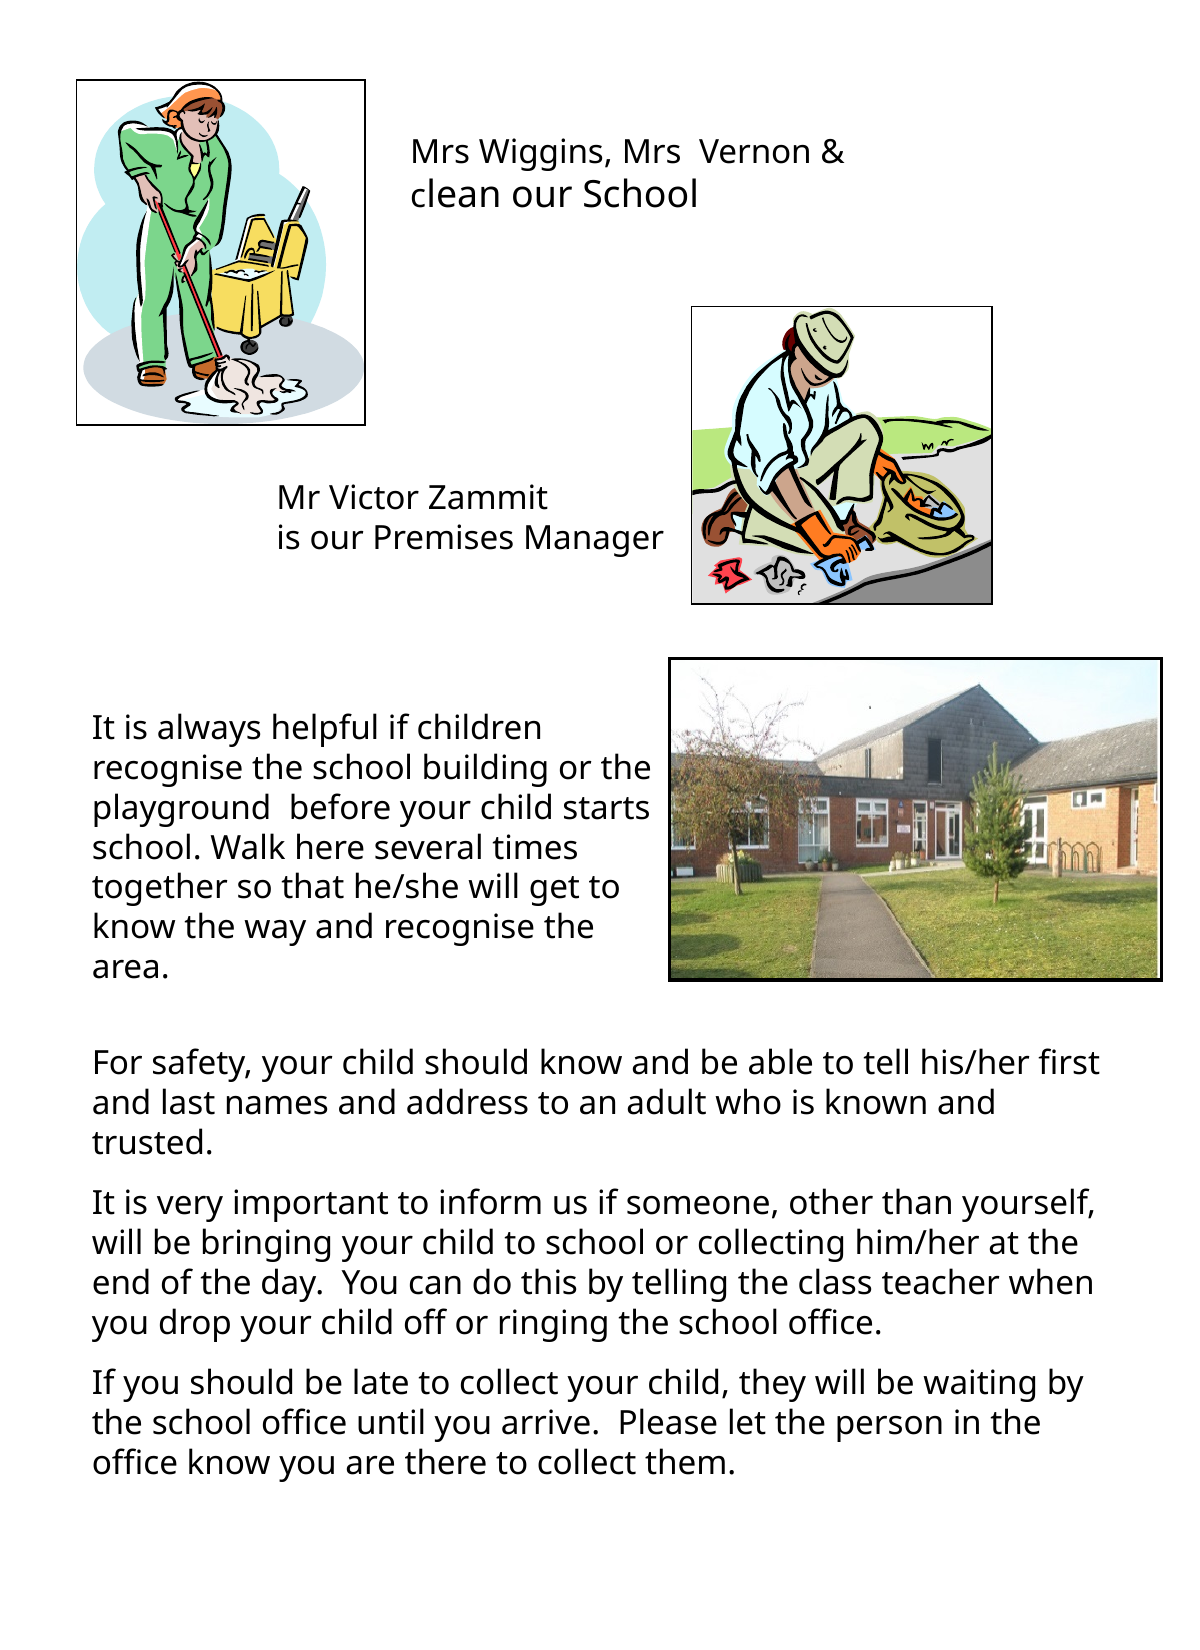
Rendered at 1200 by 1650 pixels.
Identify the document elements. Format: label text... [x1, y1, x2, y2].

text_box Mrs Wiggins, Mrs Vernon & clean our School [395, 122, 1014, 223]
text_box Mr Victor Zammit is our Premises Manager [261, 468, 686, 564]
picture [692, 306, 992, 604]
text_box For safety, your child should know and be able to tell his/her first and last names and address to an adult who is known and trusted. It is very important to inform us if someone, other than yourself, will be bringing your child to school or collecting him/her at the end of the day. You can do this by telling the class teacher when you drop your child off or ringing the school office. If you should be late to collect your child, they will be waiting by the school office until you arrive. Please let the person in the office know you are there to collect them. [77, 1034, 1119, 1516]
picture [670, 659, 1161, 979]
picture [76, 80, 365, 425]
text_box It is always helpful if children recognise the school building or the playground before your child starts school. Walk here several times together so that he/she will get to know the way and recognise the area. [77, 698, 671, 993]
